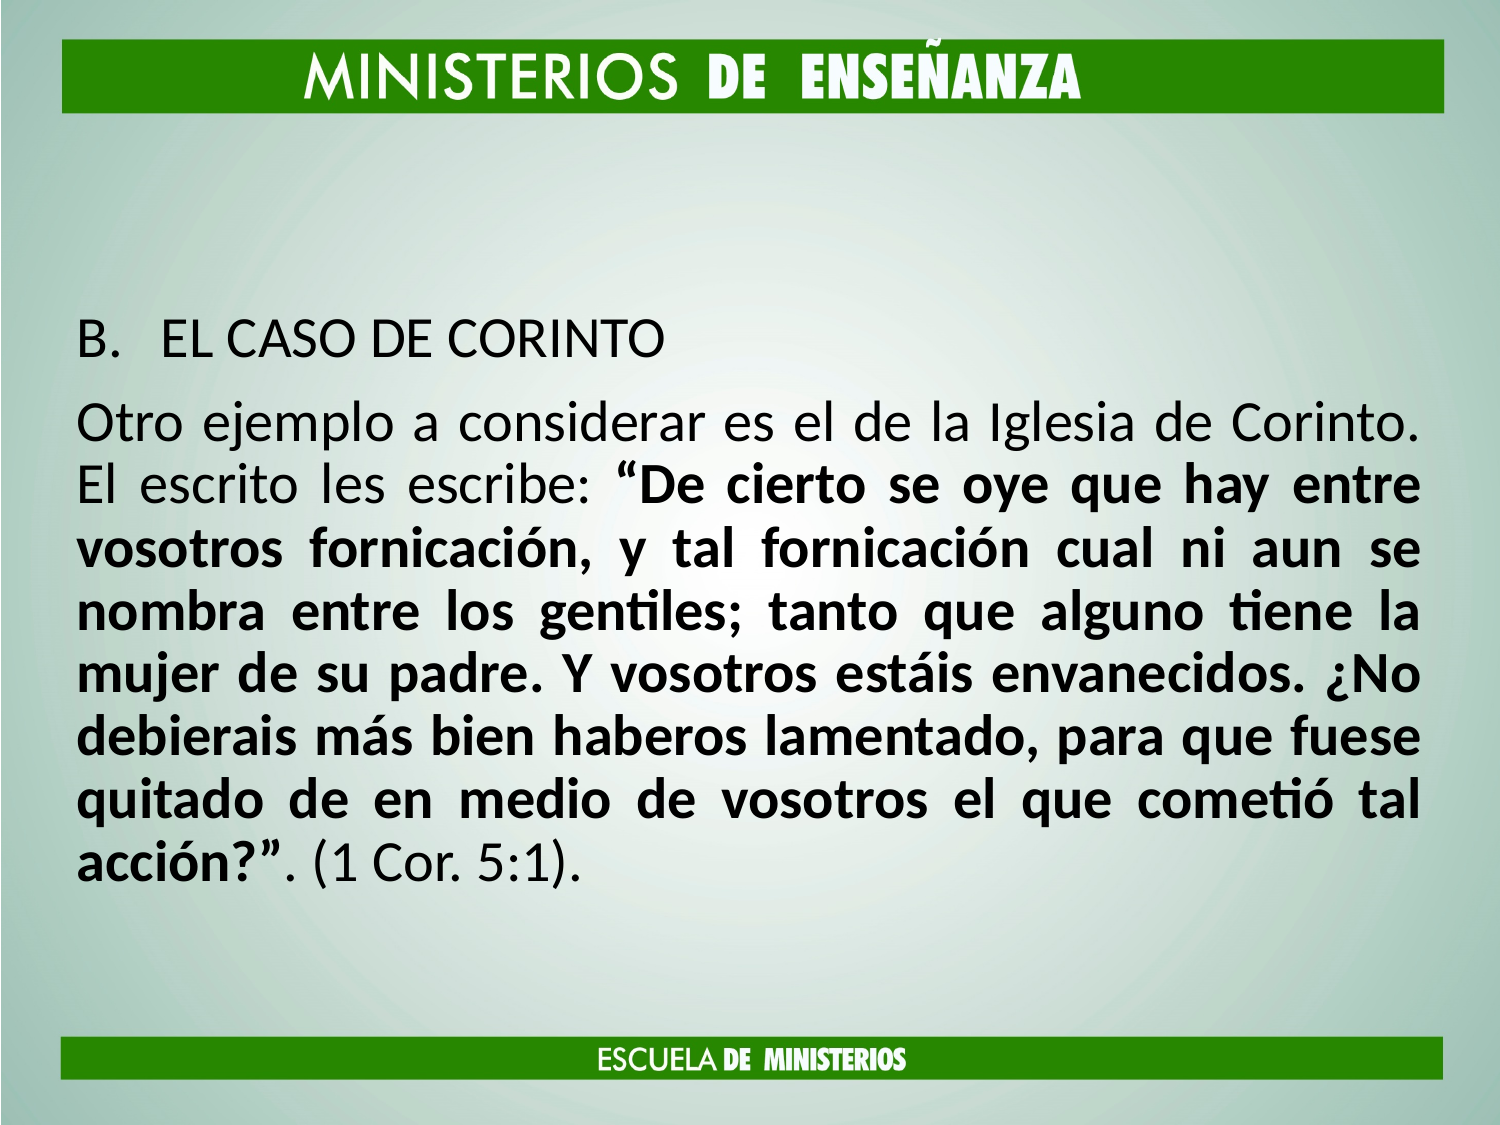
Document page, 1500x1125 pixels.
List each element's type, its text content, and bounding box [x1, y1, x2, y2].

list EL CASO DE CORINTO Otro ejemplo a considerar es el de la Iglesia de Corinto. El escrito les escribe: “De cierto se oye que hay entre vosotros fornicación, y tal fornicación cual ni aun se nombra entre los gentiles; tanto que alguno tiene la mujer de su padre. Y vosotros estáis envanecidos. ¿No debierais más bien haberos lamentado, para que fuese quitado de en medio de vosotros el que cometió tal acción?”. (1 Cor. 5:1). [61, 299, 1437, 1014]
